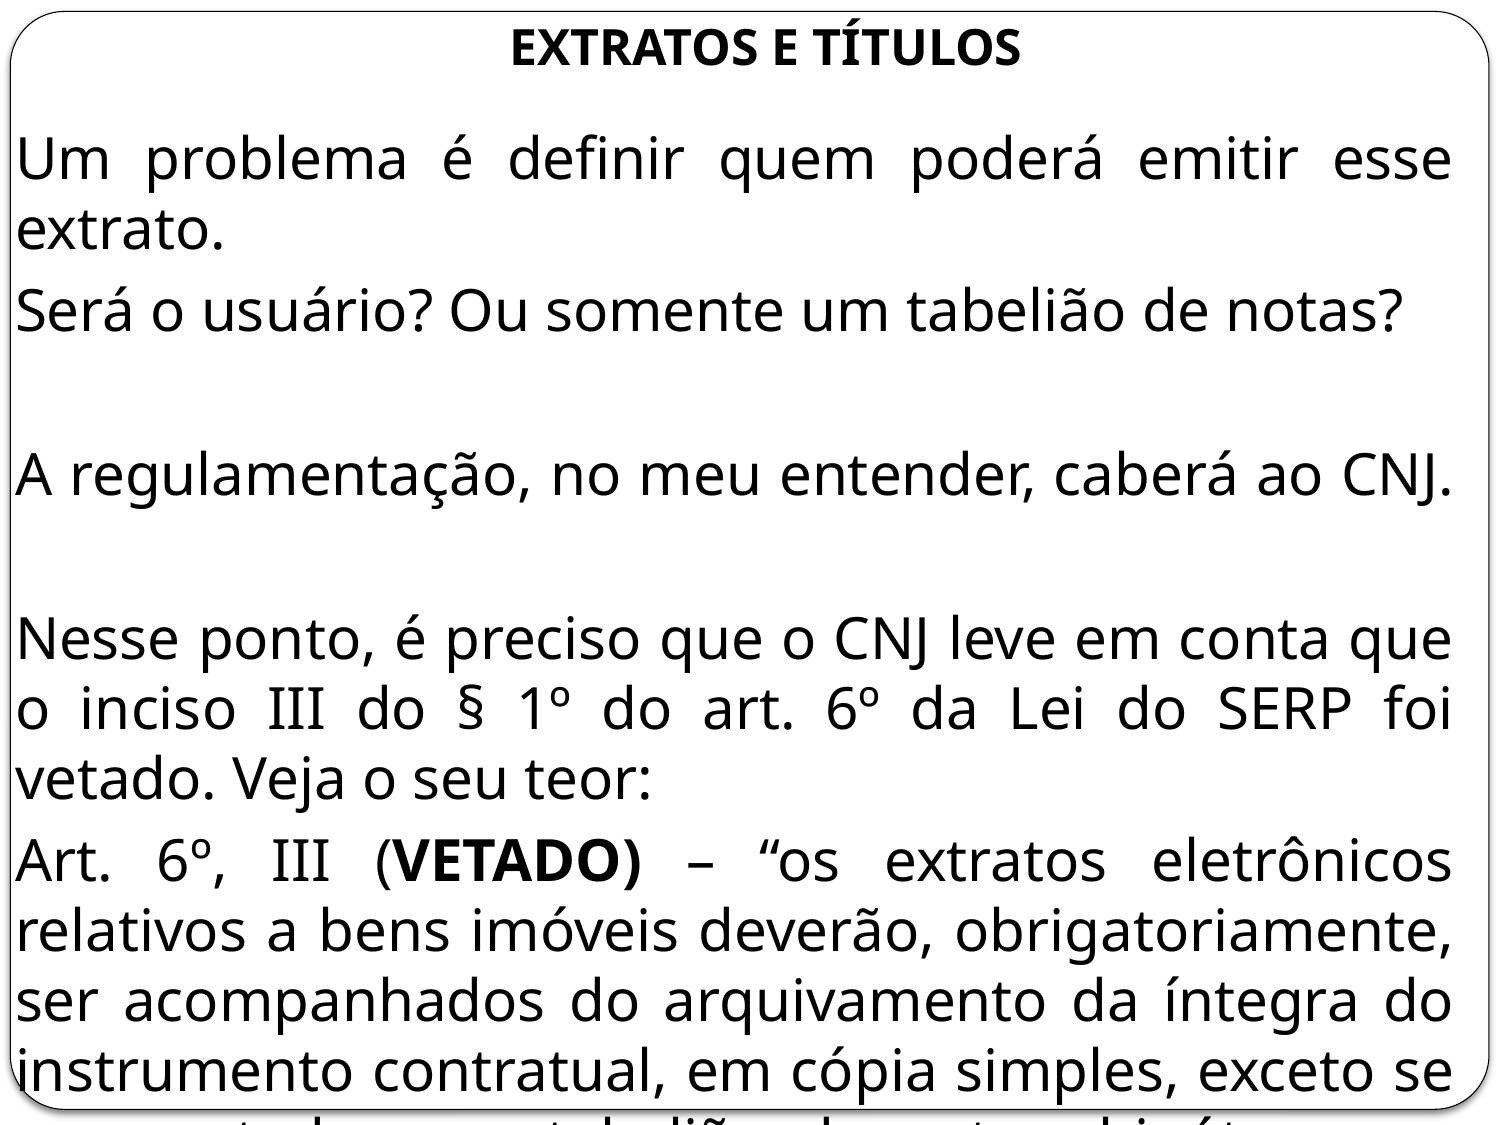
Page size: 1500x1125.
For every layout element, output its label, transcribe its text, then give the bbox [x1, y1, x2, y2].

list Um problema é definir quem poderá emitir esse extrato. Será o usuário? Ou somente um tabelião de notas? A regulamentação, no meu entender, caberá ao CNJ. Nesse ponto, é preciso que o CNJ leve em conta que o inciso III do § 1º do art. 6º da Lei do SERP foi vetado. Veja o seu teor: Art. 6º, III (VETADO) – “os extratos eletrônicos relativos a bens imóveis deverão, obrigatoriamente, ser acompanhados do arquivamento da íntegra do instrumento contratual, em cópia simples, exceto se apresentados por tabelião de notas, hipótese em que este arquivará o instrumento contratual em pasta própria.” [0, 113, 1469, 1094]
title Extratos e títulos [64, 24, 1468, 91]
